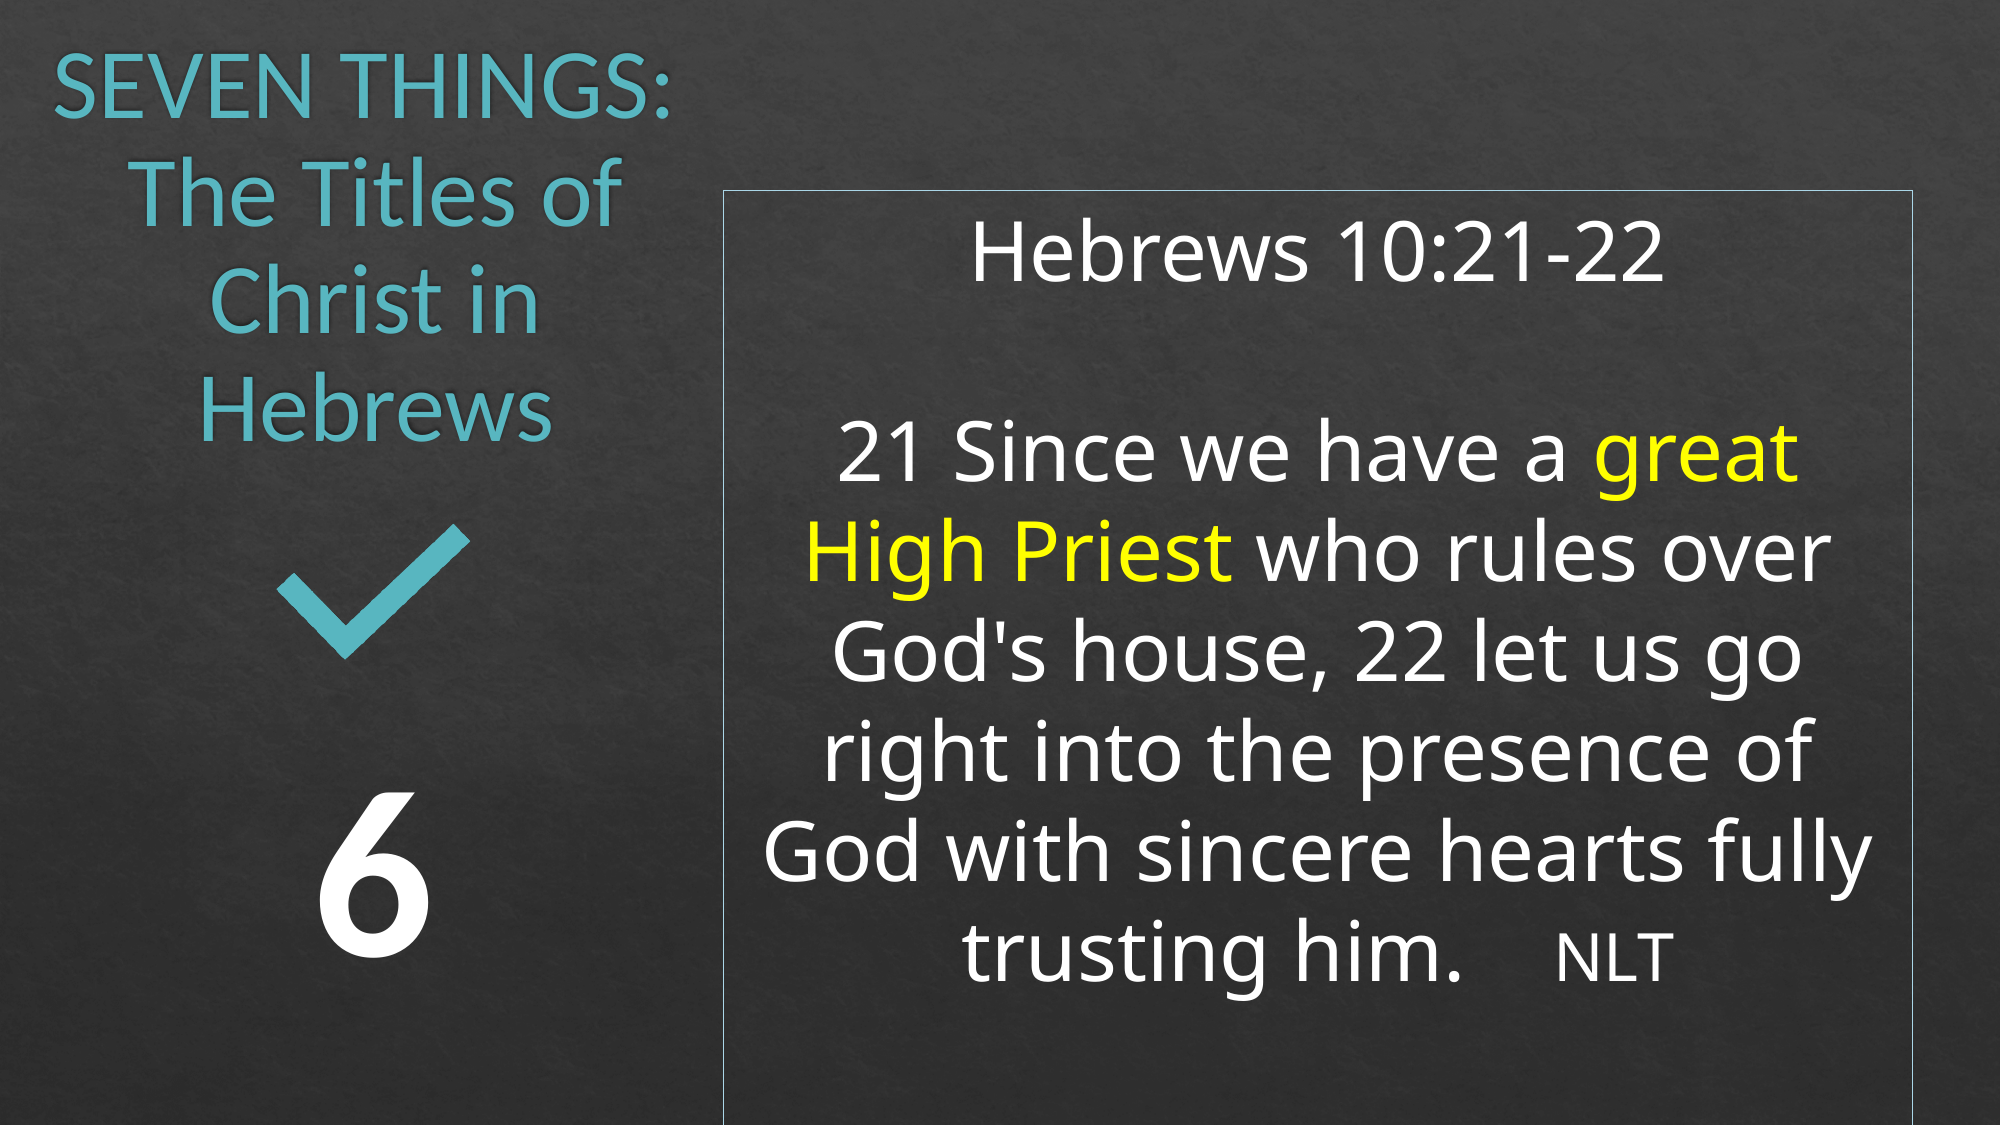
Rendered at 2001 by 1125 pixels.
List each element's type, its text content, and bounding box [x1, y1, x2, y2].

text_box Hebrews 10:21-22 21 Since we have a great High Priest who rules over God's house, 22 let us go right into the presence of God with sincere hearts fully trusting him. NLT [723, 190, 1913, 1125]
title SEVEN THINGS: The Titles of Christ in Hebrews [17, 61, 735, 435]
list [86, 488, 660, 1099]
